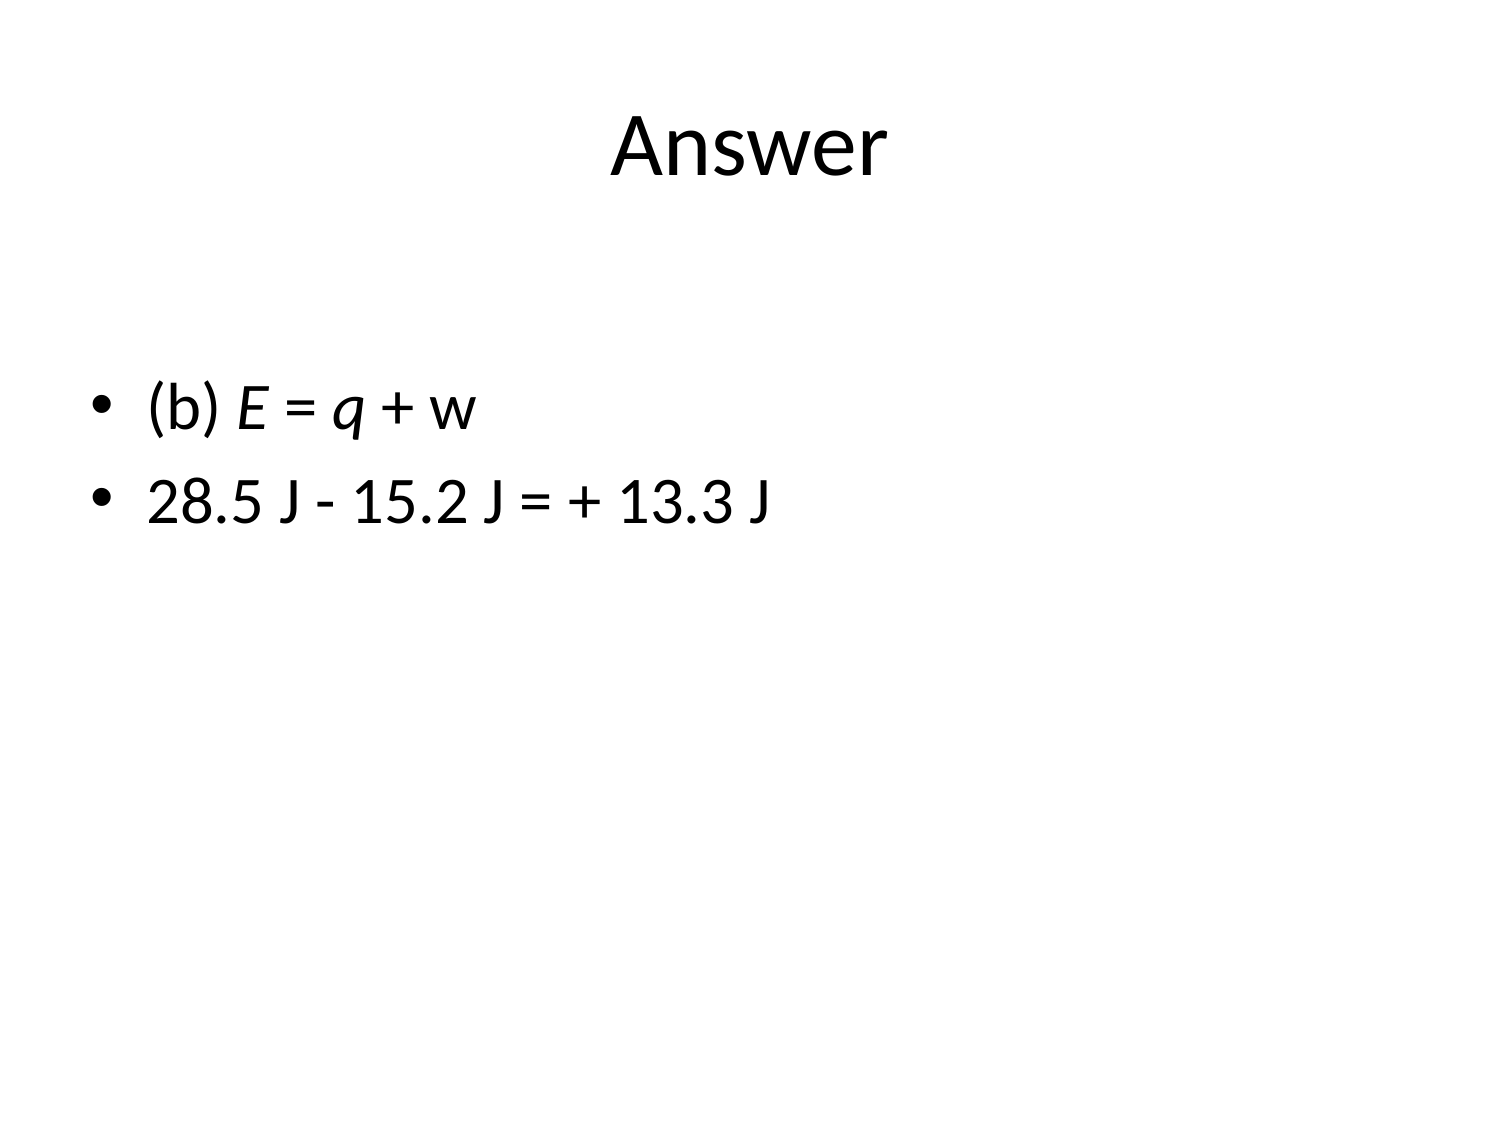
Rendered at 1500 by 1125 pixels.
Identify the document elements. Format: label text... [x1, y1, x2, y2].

title Answer [74, 44, 1426, 233]
list (b) E = q + w 28.5 J - 15.2 J = + 13.3 J [74, 262, 1426, 1006]
